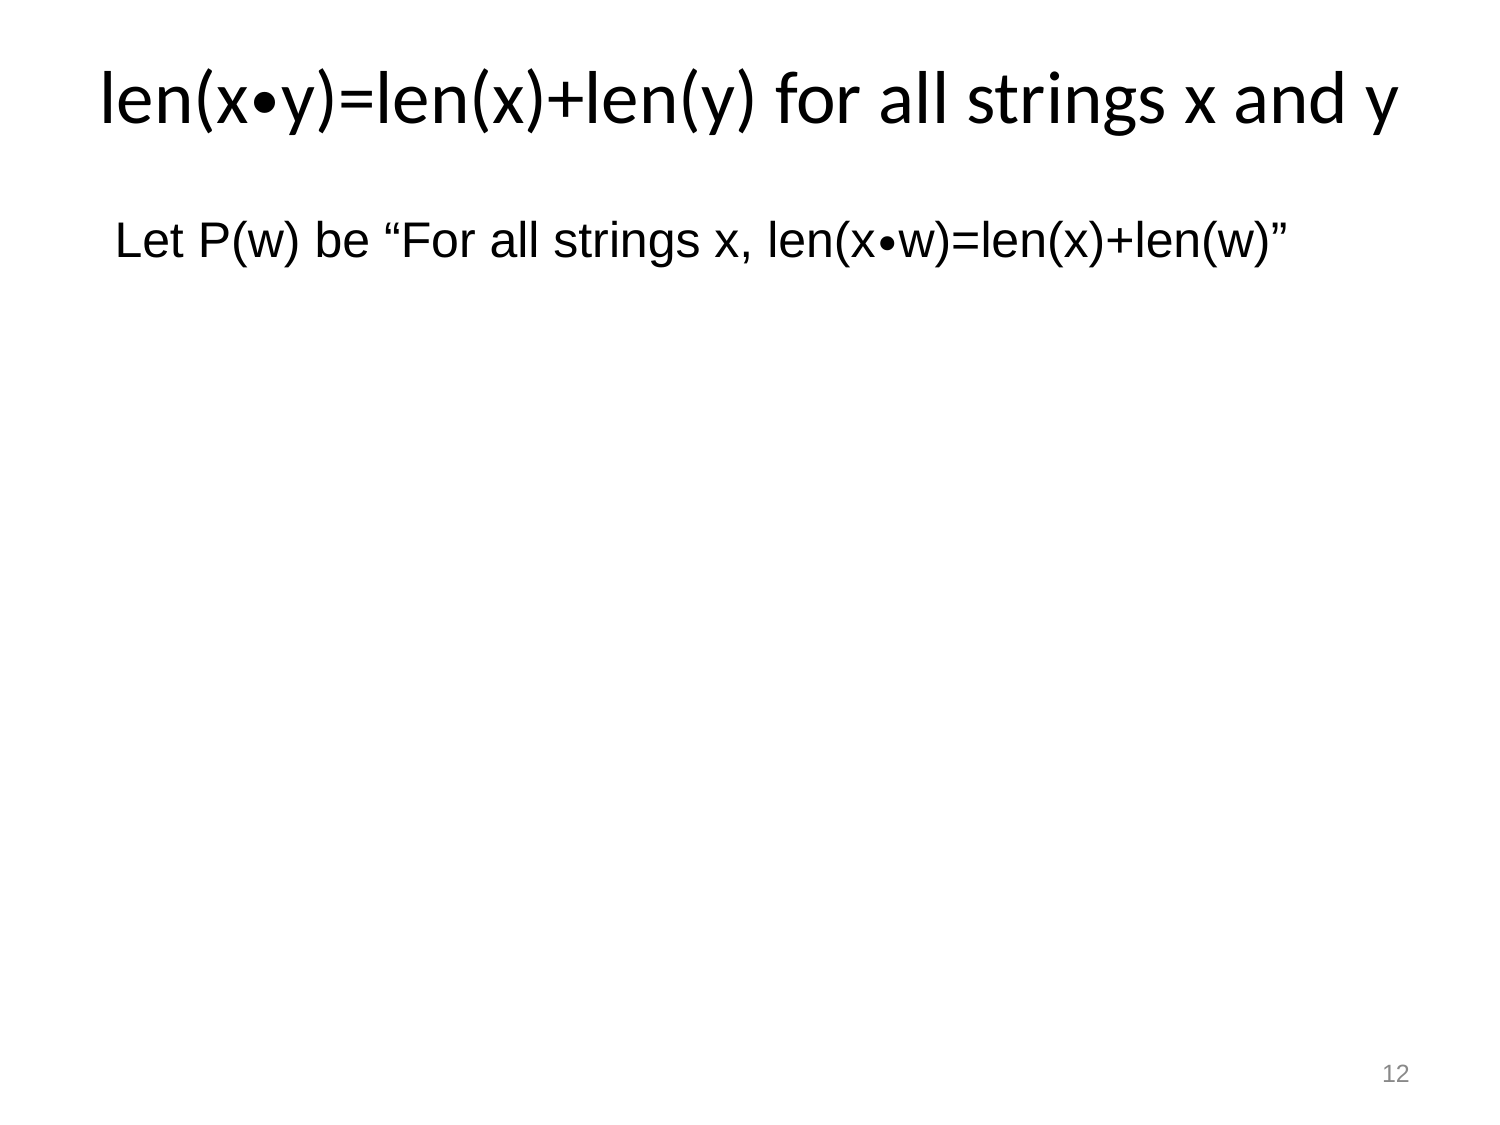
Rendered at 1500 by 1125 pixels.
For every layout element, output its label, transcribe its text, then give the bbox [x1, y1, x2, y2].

text_box Let P(w) be “For all strings x, len(x•w)=len(x)+len(w)” [99, 199, 1388, 275]
slide_number 12 [1074, 1042, 1425, 1103]
title len(x•y)=len(x)+len(y) for all strings x and y [75, 0, 1425, 188]
